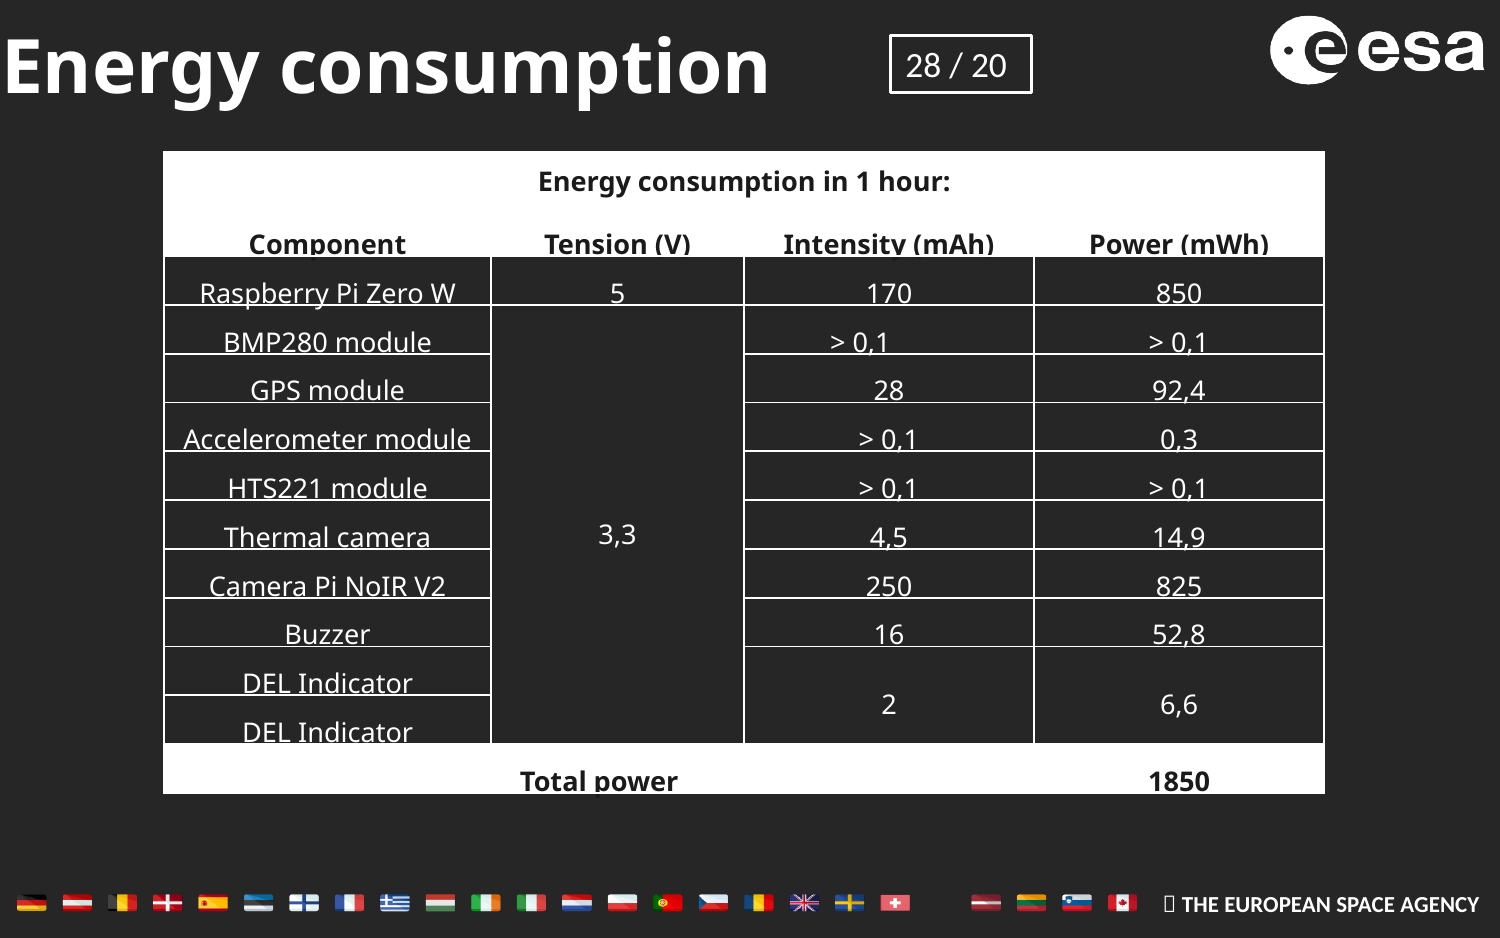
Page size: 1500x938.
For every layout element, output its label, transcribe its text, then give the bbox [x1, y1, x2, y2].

text_box 28 / 20 [890, 35, 1032, 93]
table_cell Component [165, 208, 490, 255]
table_cell 4,5 [745, 501, 1033, 548]
table_cell Tension (V) [492, 208, 743, 255]
table_cell 6,6 [1035, 647, 1323, 743]
text_box Energy consumption [0, 11, 788, 116]
table_cell Camera Pi NoIR V2 [165, 550, 490, 597]
table_cell 1850 [1035, 745, 1323, 792]
table_cell 28 [745, 355, 1033, 402]
table_cell 92,4 [1035, 355, 1323, 402]
table_cell 250 [745, 550, 1033, 597]
table_cell 52,8 [1035, 599, 1323, 646]
table_cell 170 [745, 257, 1033, 304]
table_cell DEL Indicator [165, 647, 490, 694]
table_cell Power (mWh) [1035, 208, 1323, 255]
table_cell > 0,1 [1035, 452, 1323, 499]
table_header Energy consumption in 1 hour: [165, 153, 1323, 207]
table_cell 2 [745, 647, 1033, 743]
table_cell BMP280 module [165, 306, 490, 353]
table_cell 850 [1035, 257, 1323, 304]
table_cell > 0,1 [745, 452, 1033, 499]
table_cell Thermal camera [165, 501, 490, 548]
table_cell GPS module [165, 355, 490, 402]
table_cell > 0,1 [1035, 306, 1323, 353]
table_cell 16 [745, 599, 1033, 646]
table_cell Raspberry Pi Zero W [165, 257, 490, 304]
table_cell Buzzer [165, 599, 490, 646]
table_cell 14,9 [1035, 501, 1323, 548]
table_cell 0,3 [1035, 403, 1323, 450]
table_cell 3,3 [492, 306, 743, 743]
picture [1265, 11, 1489, 89]
table_cell Total power [165, 745, 1033, 792]
text_box  THE EUROPEAN SPACE AGENCY [1148, 882, 1500, 925]
table_cell 825 [1035, 550, 1323, 597]
table_cell > 0,1 [745, 306, 1033, 353]
table_cell Accelerometer module [165, 403, 490, 450]
picture [16, 890, 1137, 916]
table_cell > 0,1 [745, 403, 1033, 450]
table_cell DEL Indicator [165, 696, 490, 743]
table_cell HTS221 module [165, 452, 490, 499]
table_cell 5 [492, 257, 743, 304]
table_cell Intensity (mAh) [745, 208, 1033, 255]
